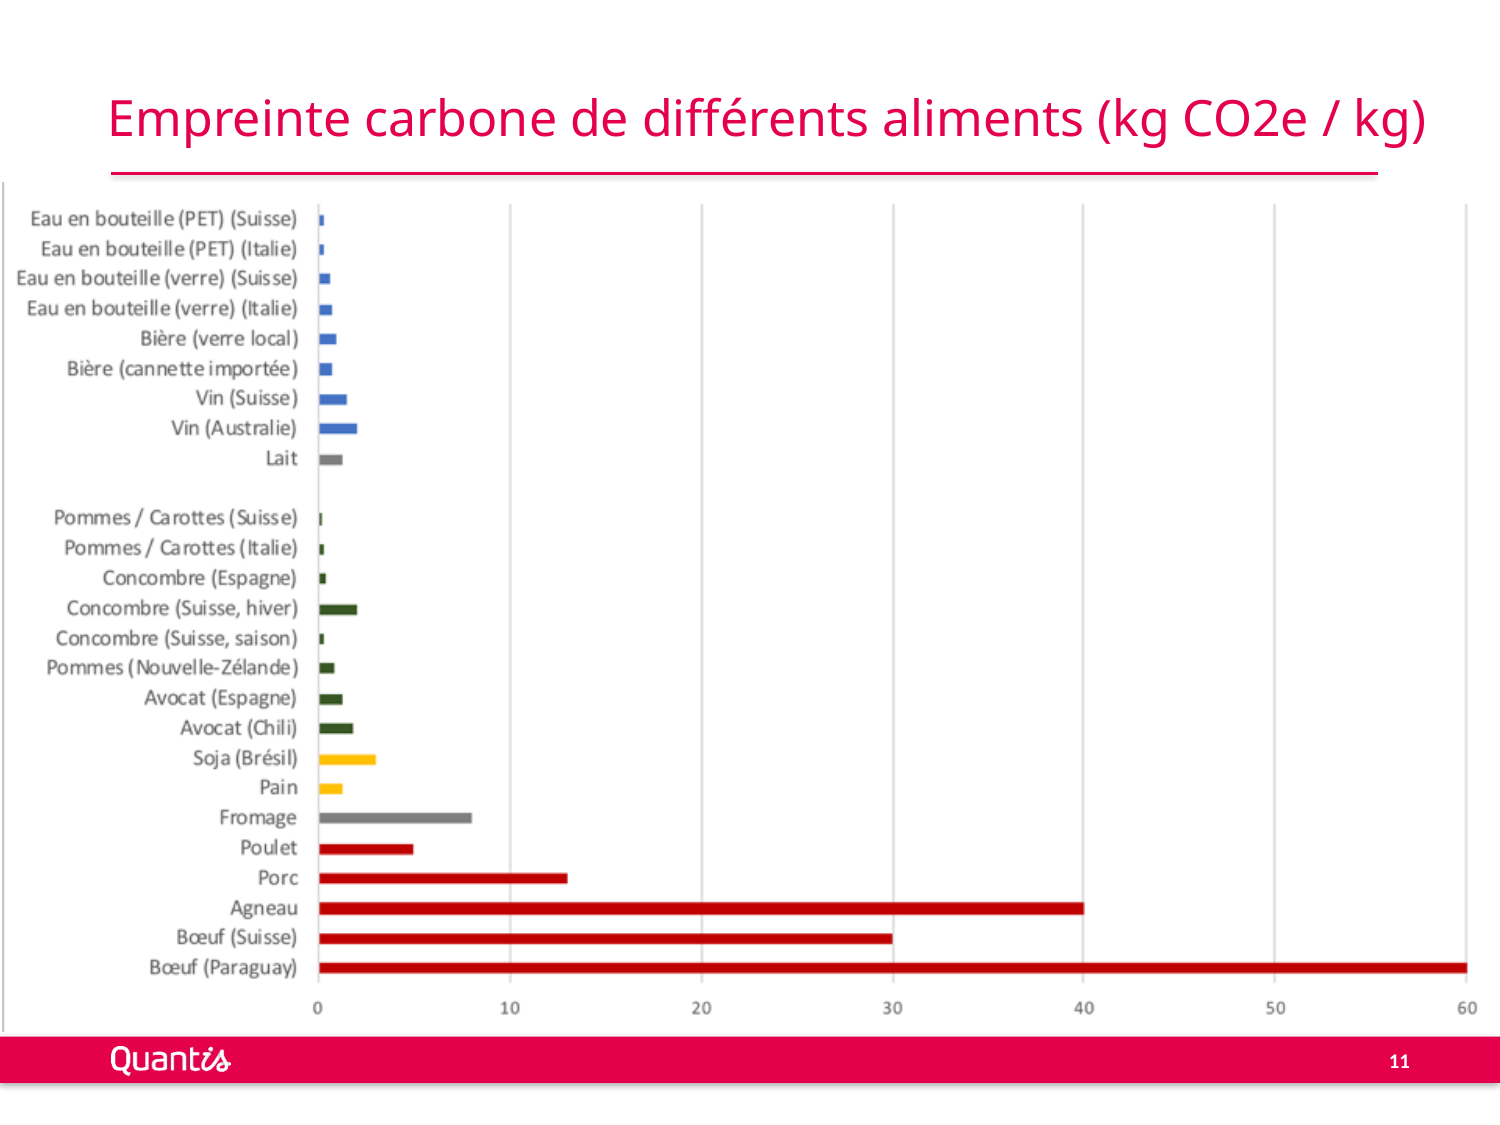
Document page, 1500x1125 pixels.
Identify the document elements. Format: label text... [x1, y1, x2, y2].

picture [0, 181, 1500, 1033]
title Empreinte carbone de différents aliments (kg CO2e / kg) [92, 62, 1443, 170]
picture [111, 1046, 231, 1076]
